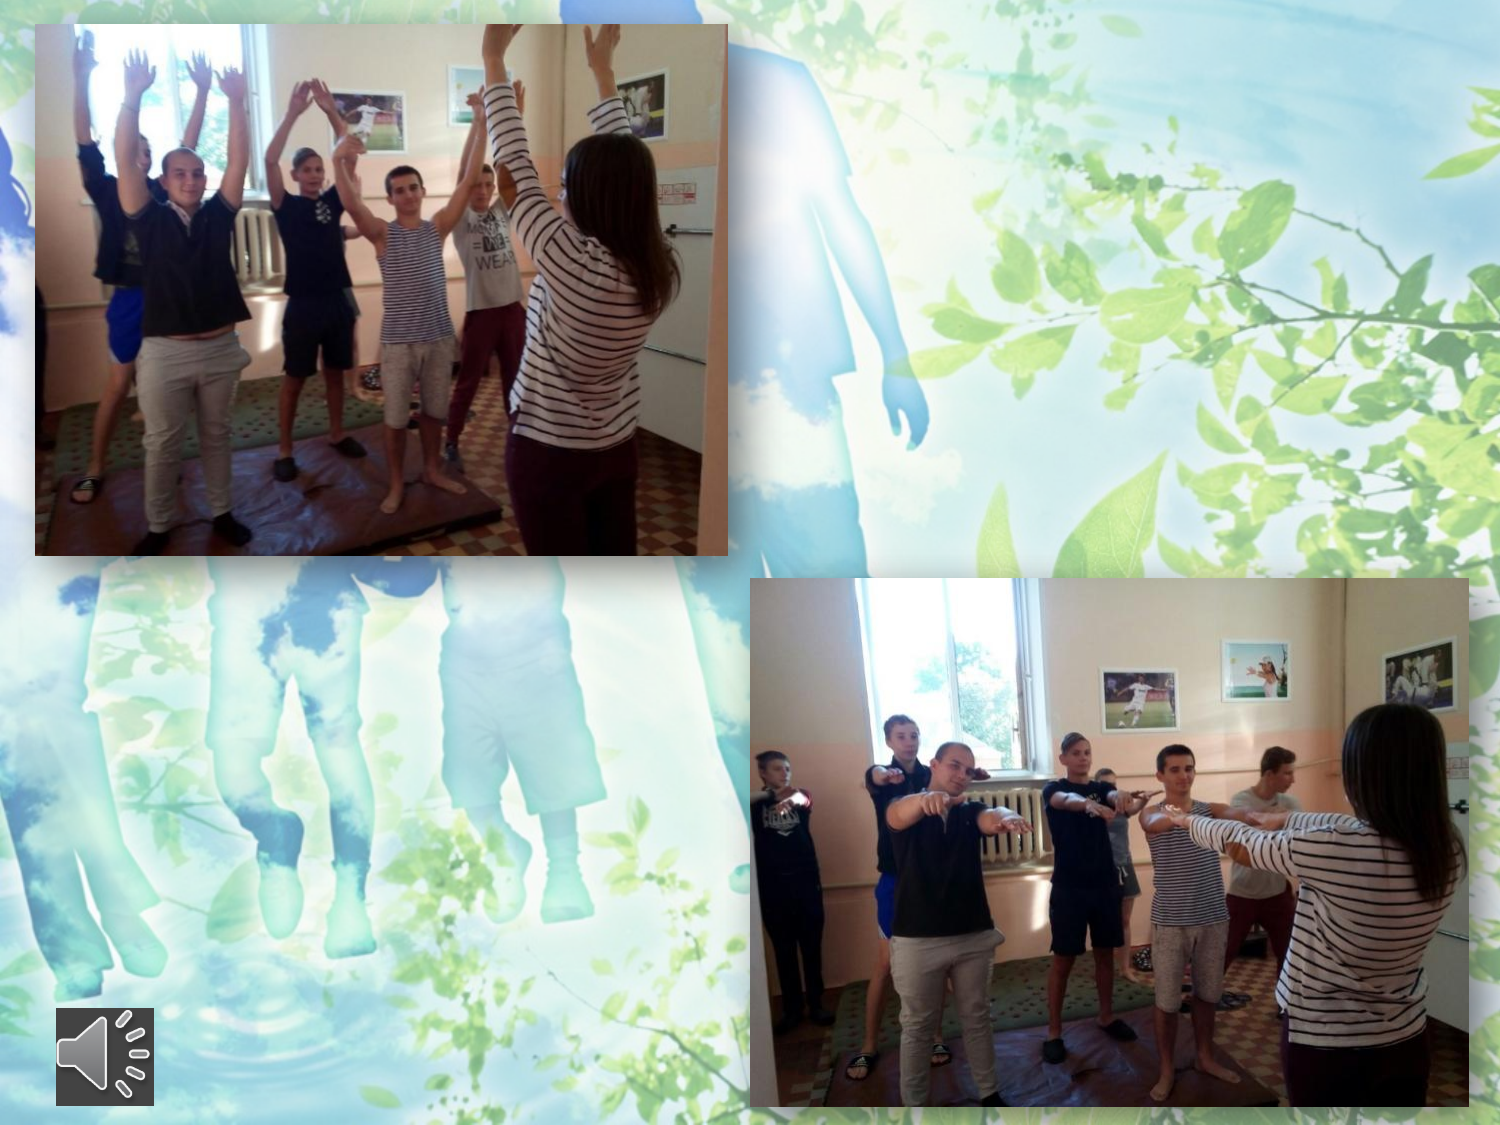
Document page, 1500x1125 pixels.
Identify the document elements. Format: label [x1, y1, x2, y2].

list [749, 578, 1469, 1107]
picture [55, 1006, 156, 1107]
picture [35, 24, 728, 556]
